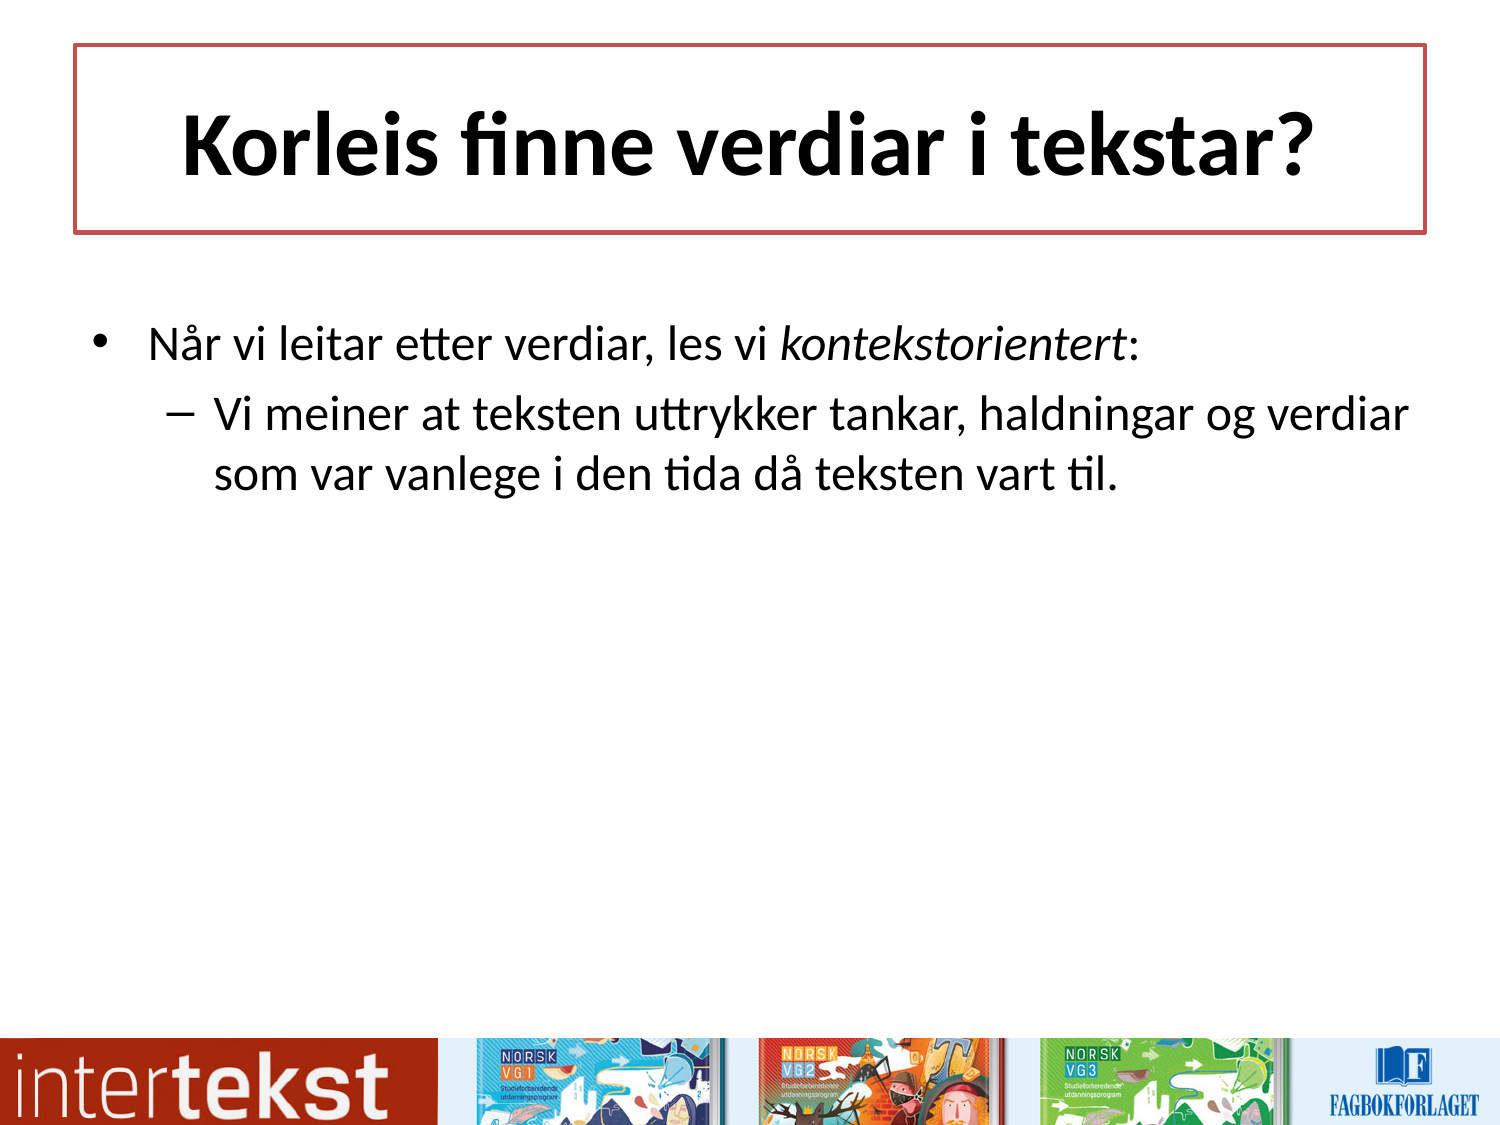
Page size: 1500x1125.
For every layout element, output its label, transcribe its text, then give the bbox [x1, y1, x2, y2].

picture [725, 1038, 1500, 1125]
list Når vi leitar etter verdiar, les vi kontekstorientert: Vi meiner at teksten uttrykker tankar, haldningar og verdiar som var vanlege i den tida då teksten vart til. [76, 302, 1427, 1036]
picture [0, 1038, 722, 1125]
title Korleis finne verdiar i tekstar? [73, 43, 1427, 235]
